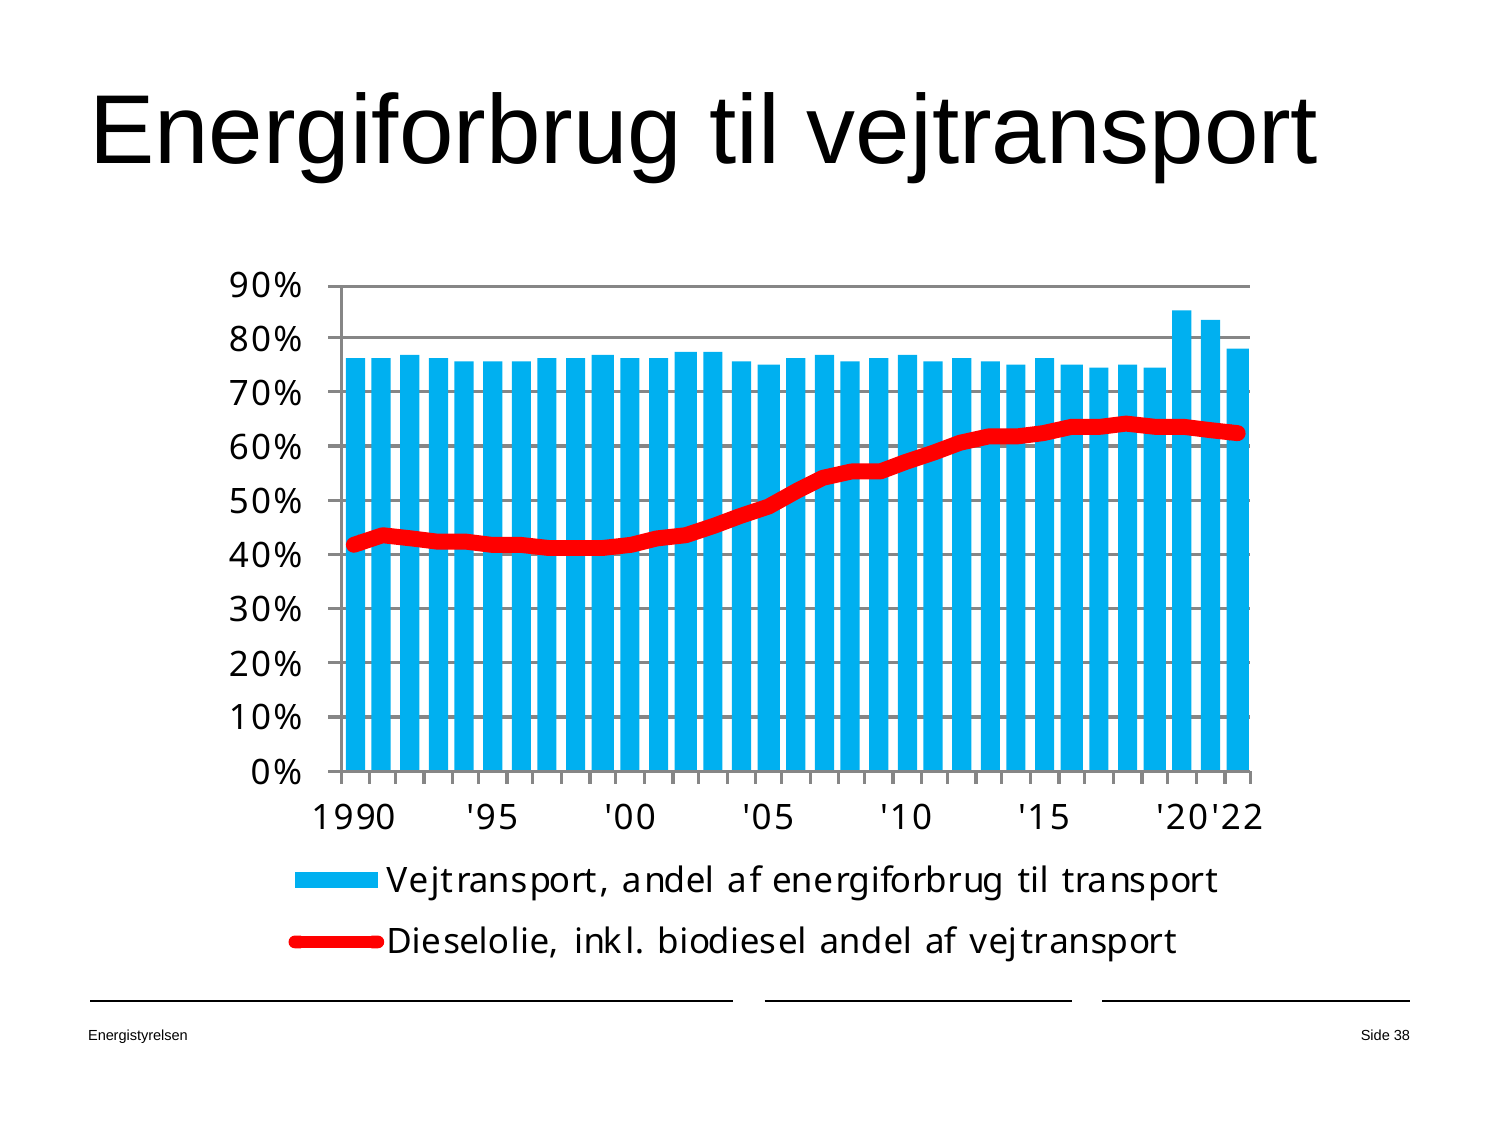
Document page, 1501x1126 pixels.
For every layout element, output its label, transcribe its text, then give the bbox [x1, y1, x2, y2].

slide_number Side 38 [1292, 1018, 1425, 1078]
picture [178, 238, 1321, 979]
title Energiforbrug til vejtransport [74, 80, 1425, 295]
footer Energistyrelsen [73, 1018, 549, 1078]
